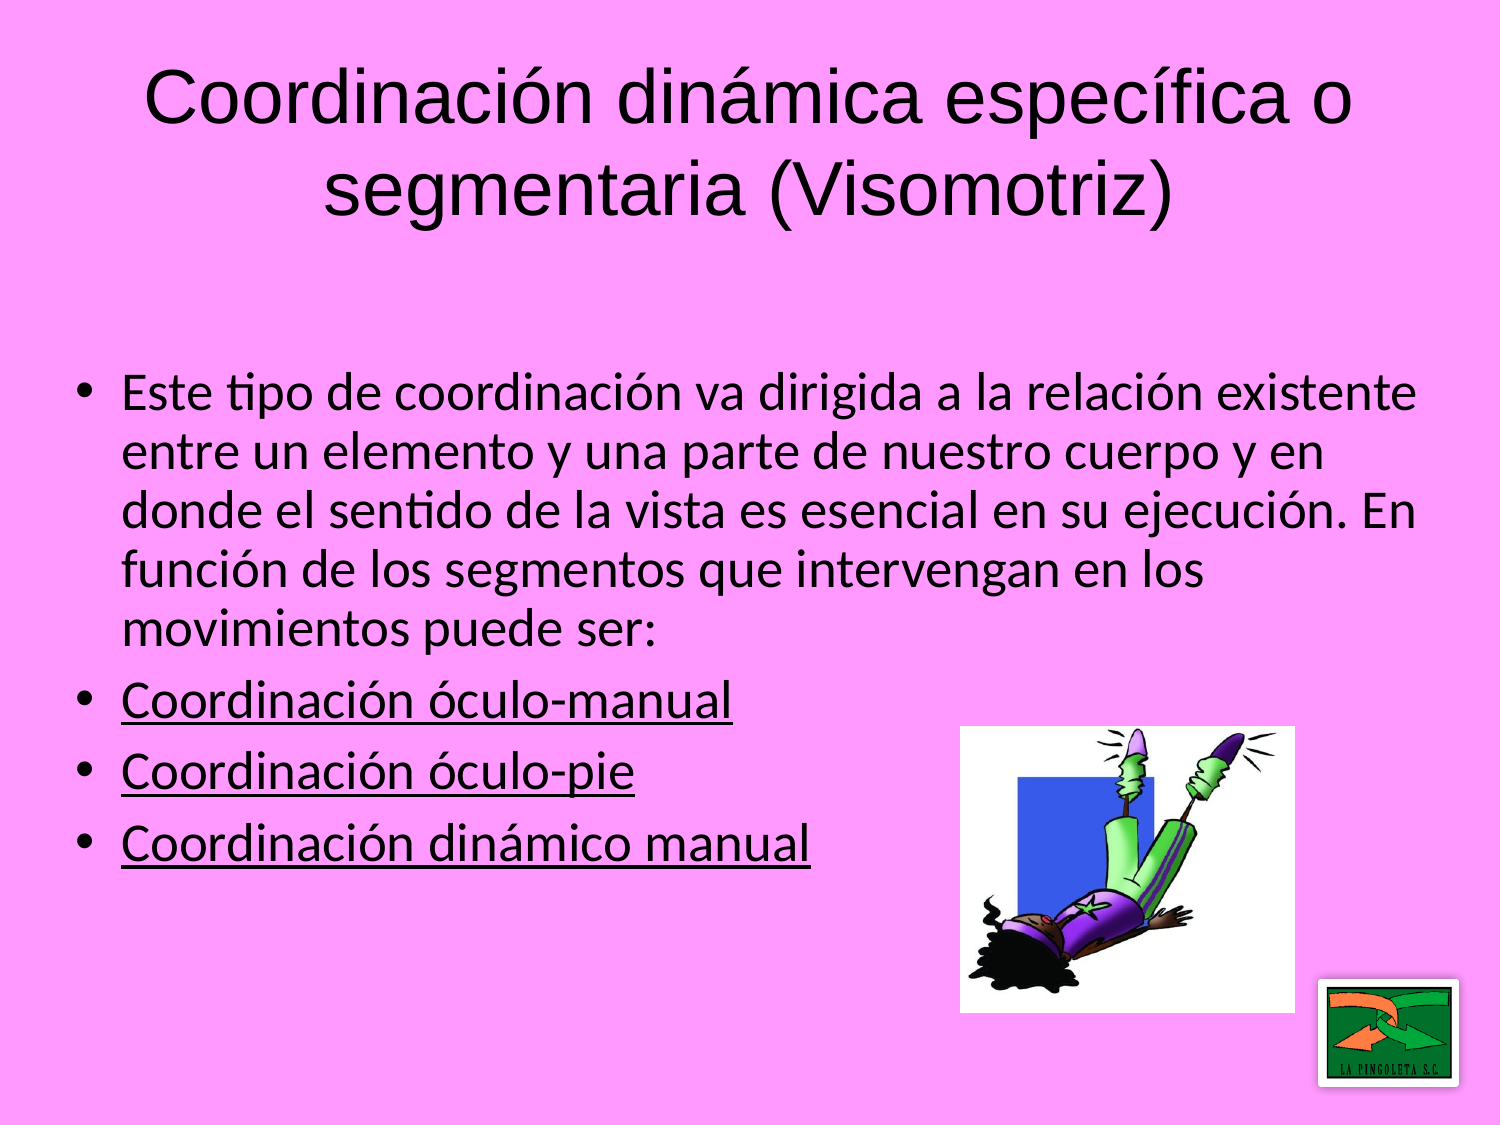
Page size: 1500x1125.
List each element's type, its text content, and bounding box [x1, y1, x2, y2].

list Este tipo de coordinación va dirigida a la relación existente entre un elemento y una parte de nuestro cuerpo y en donde el sentido de la vista es esencial en su ejecución. En función de los segmentos que intervengan en los movimientos puede ser: Coordinación óculo-manual Coordinación óculo-pie Coordinación dinámico manual [75, 363, 1425, 1005]
picture [960, 726, 1295, 1013]
picture [1323, 984, 1454, 1082]
title Coordinación dinámica específica o segmentaria (Visomotriz) [75, 45, 1425, 233]
